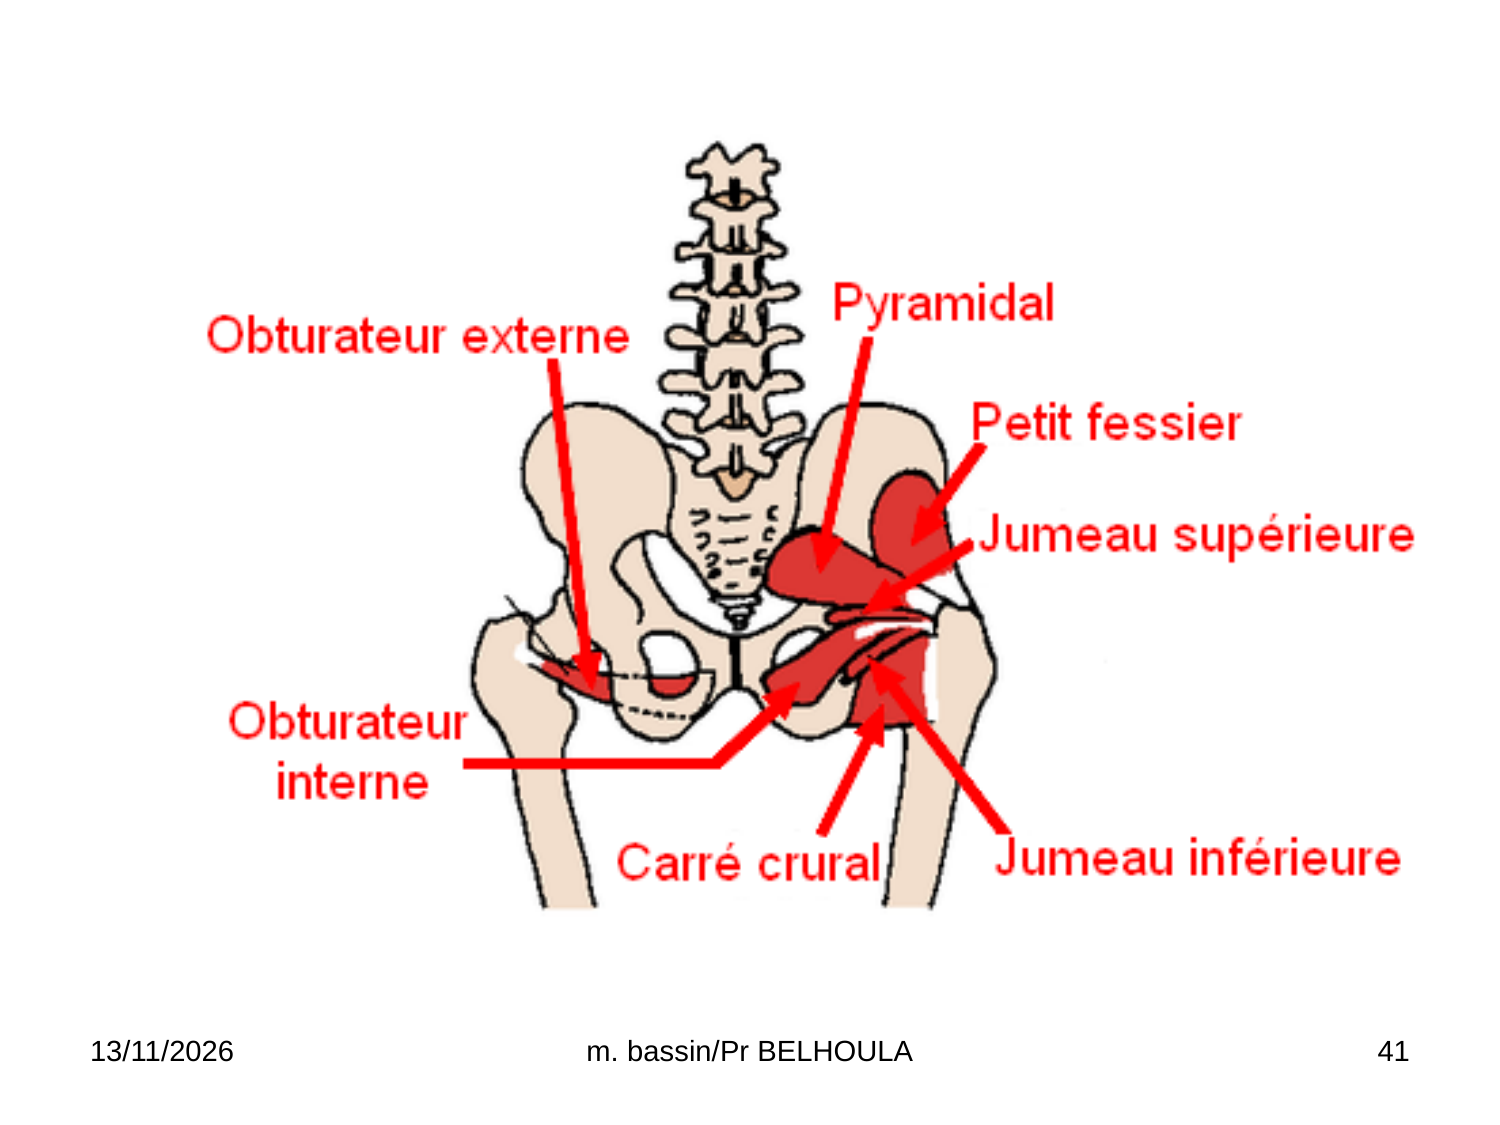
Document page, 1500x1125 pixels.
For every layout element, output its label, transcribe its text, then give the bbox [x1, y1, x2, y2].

picture [100, 101, 1458, 925]
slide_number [74, 1024, 426, 1103]
slide_number 41 [1074, 1024, 1426, 1103]
footer m. bassin/Pr BELHOULA [512, 1024, 988, 1103]
